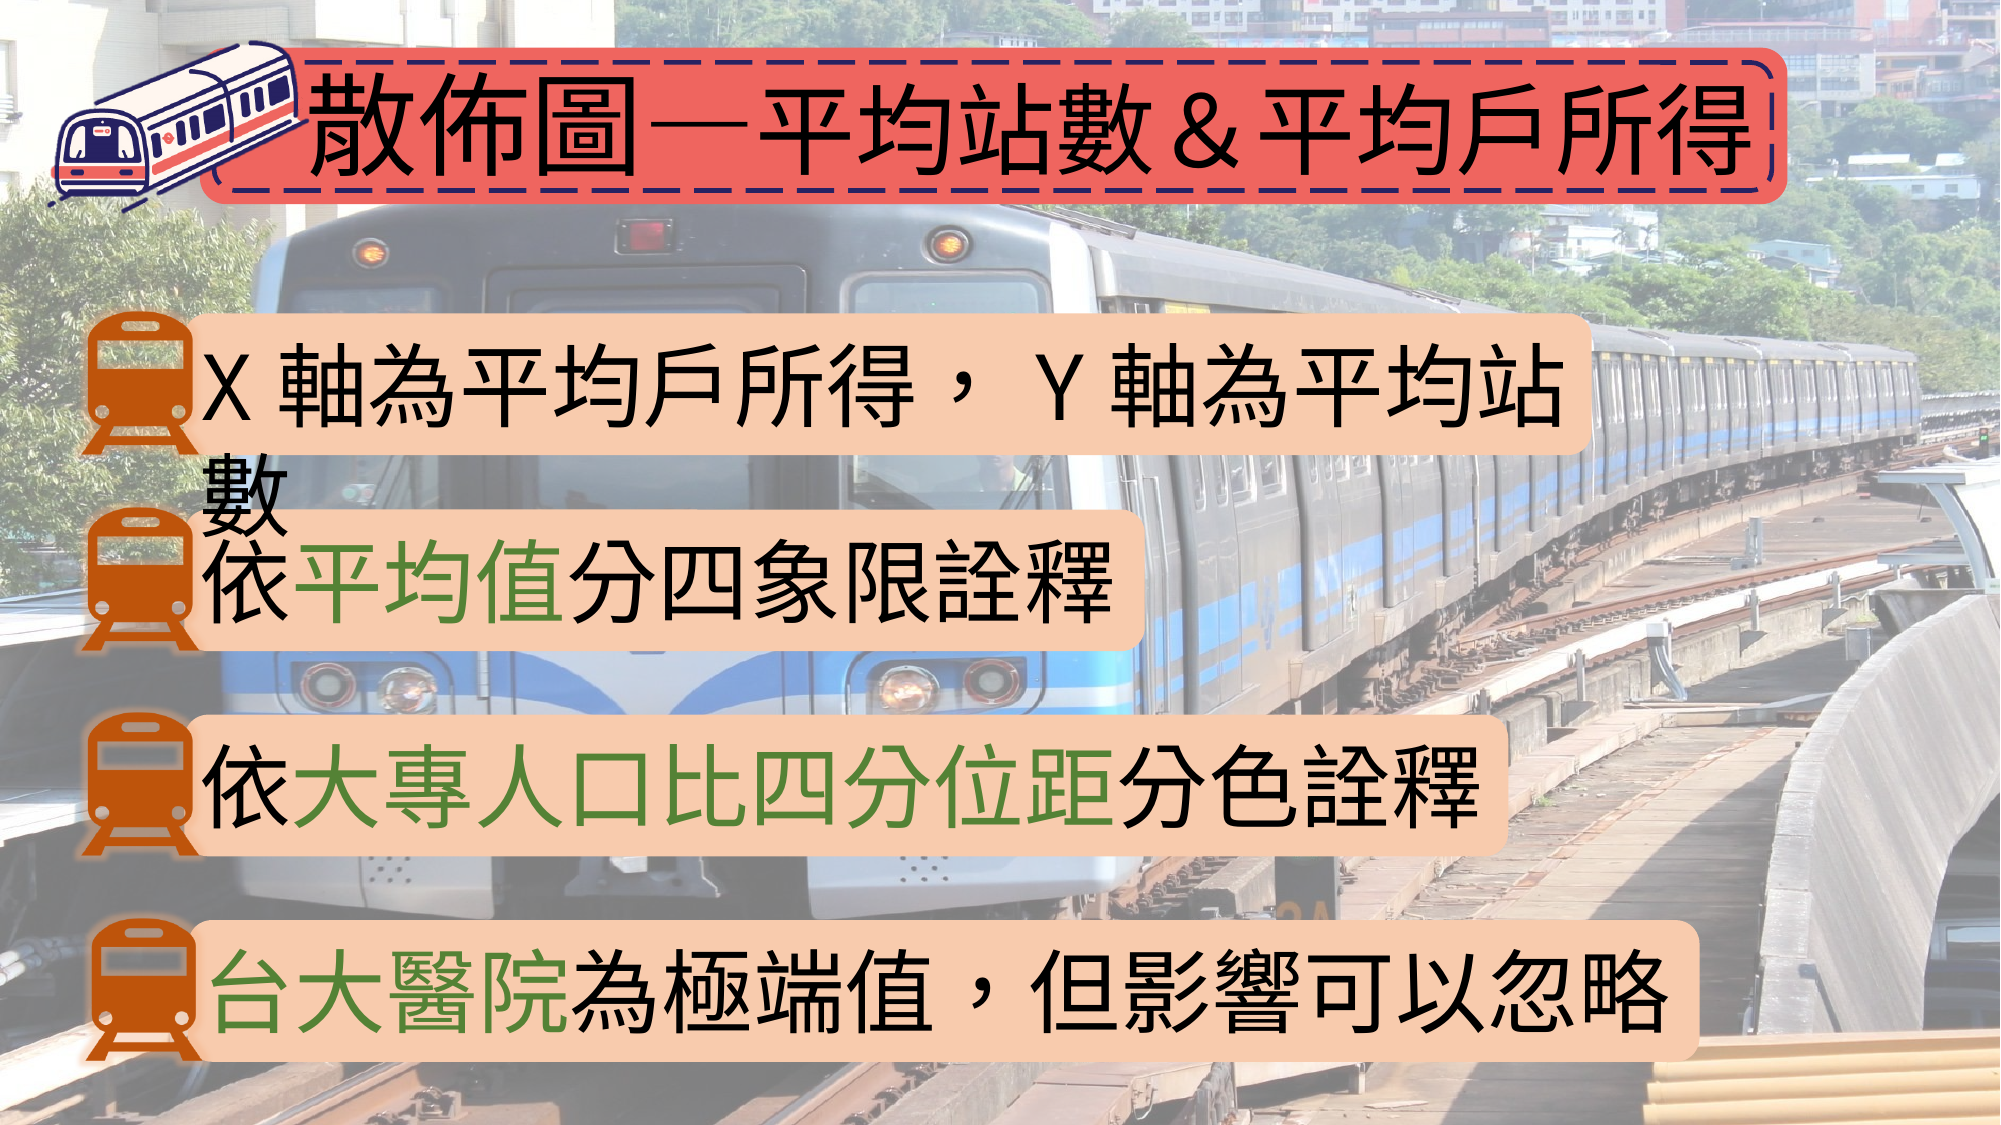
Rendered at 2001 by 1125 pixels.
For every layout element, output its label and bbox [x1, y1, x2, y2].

text_box [38, 35, 1930, 217]
text_box [22, 275, 1615, 510]
text_box [22, 676, 1523, 911]
text_box [26, 882, 1727, 1116]
text_box [22, 510, 1145, 676]
